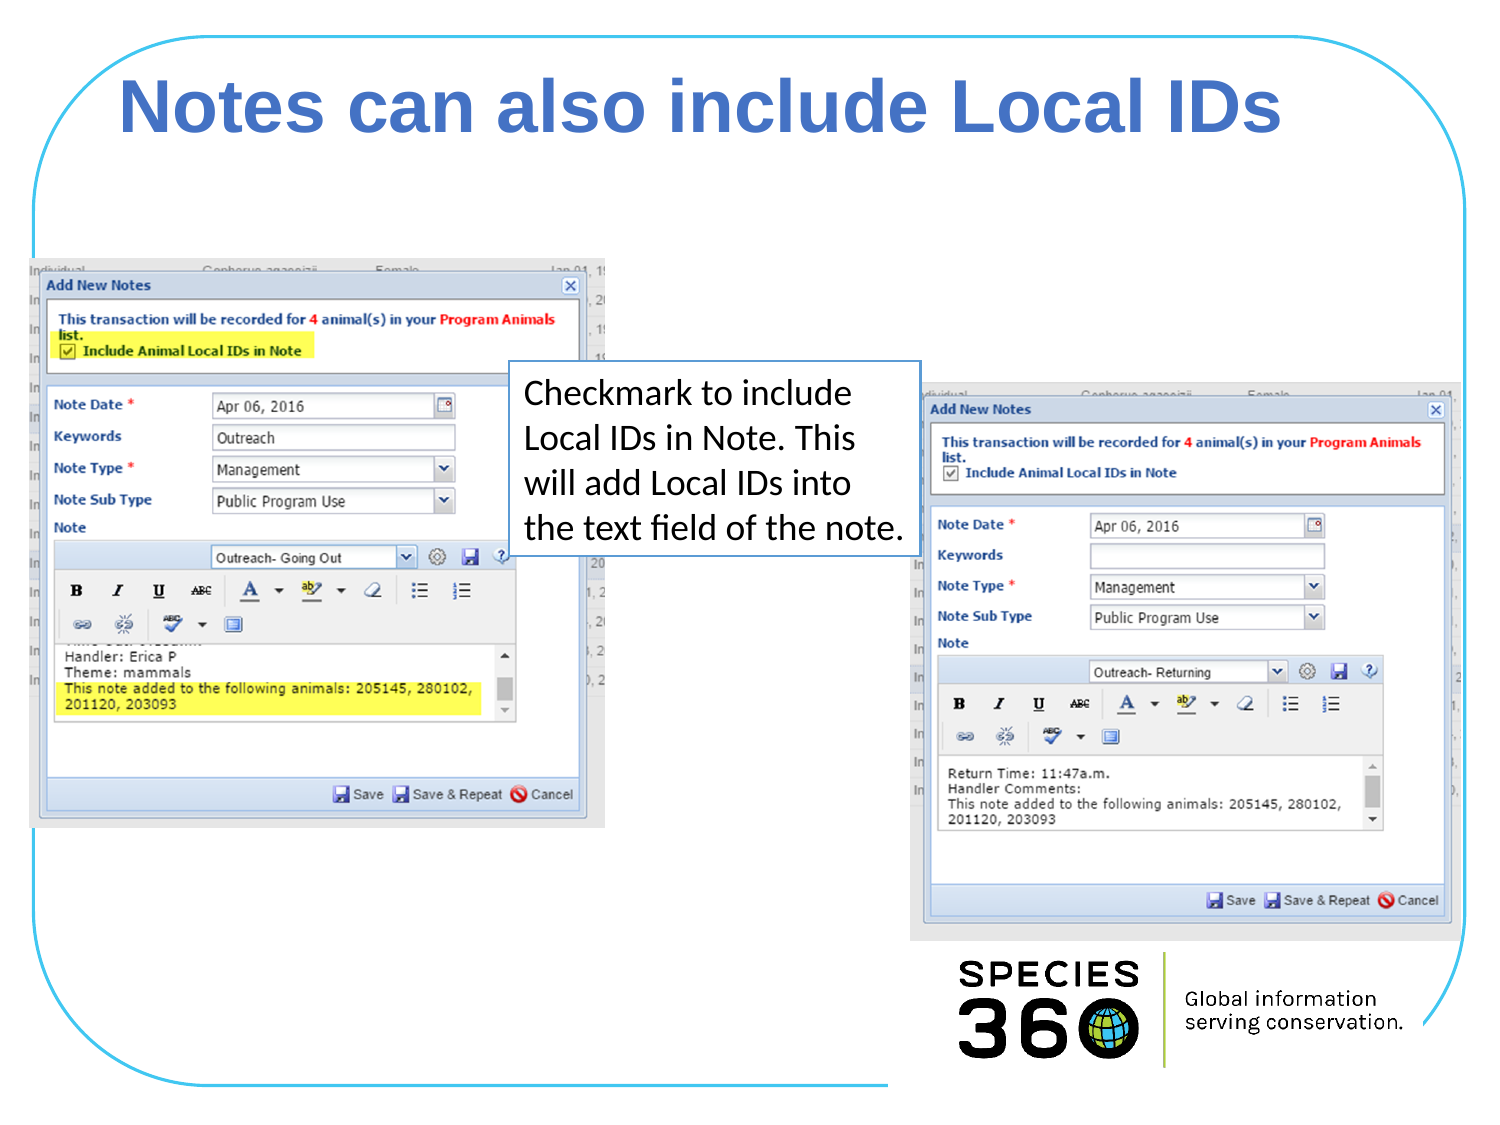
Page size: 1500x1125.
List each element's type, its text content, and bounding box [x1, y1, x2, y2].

title Notes can also include Local IDs [103, 0, 1397, 218]
picture [910, 382, 1461, 941]
text_box Checkmark to include Local IDs in Note. This will add Local IDs into the text field of the note. [605, 360, 922, 557]
picture [29, 258, 605, 828]
picture [954, 944, 1407, 1075]
